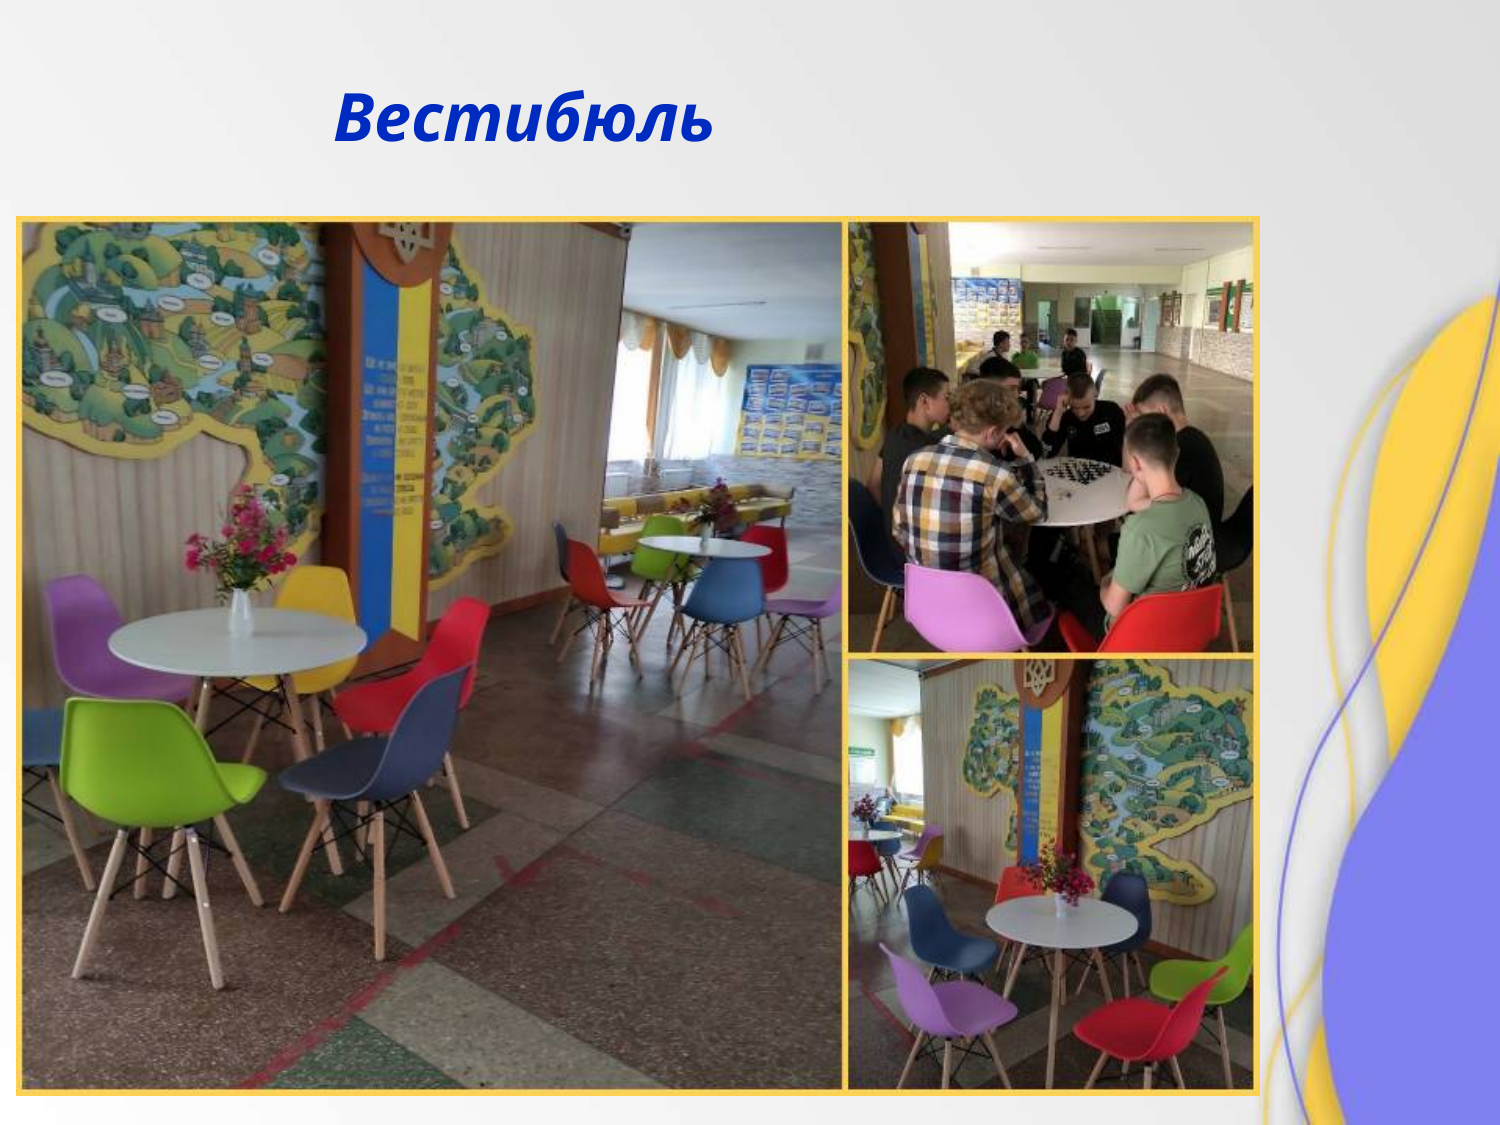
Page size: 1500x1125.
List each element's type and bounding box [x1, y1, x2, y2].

picture [16, 216, 1260, 1096]
text_box [0, 0, 1500, 1125]
